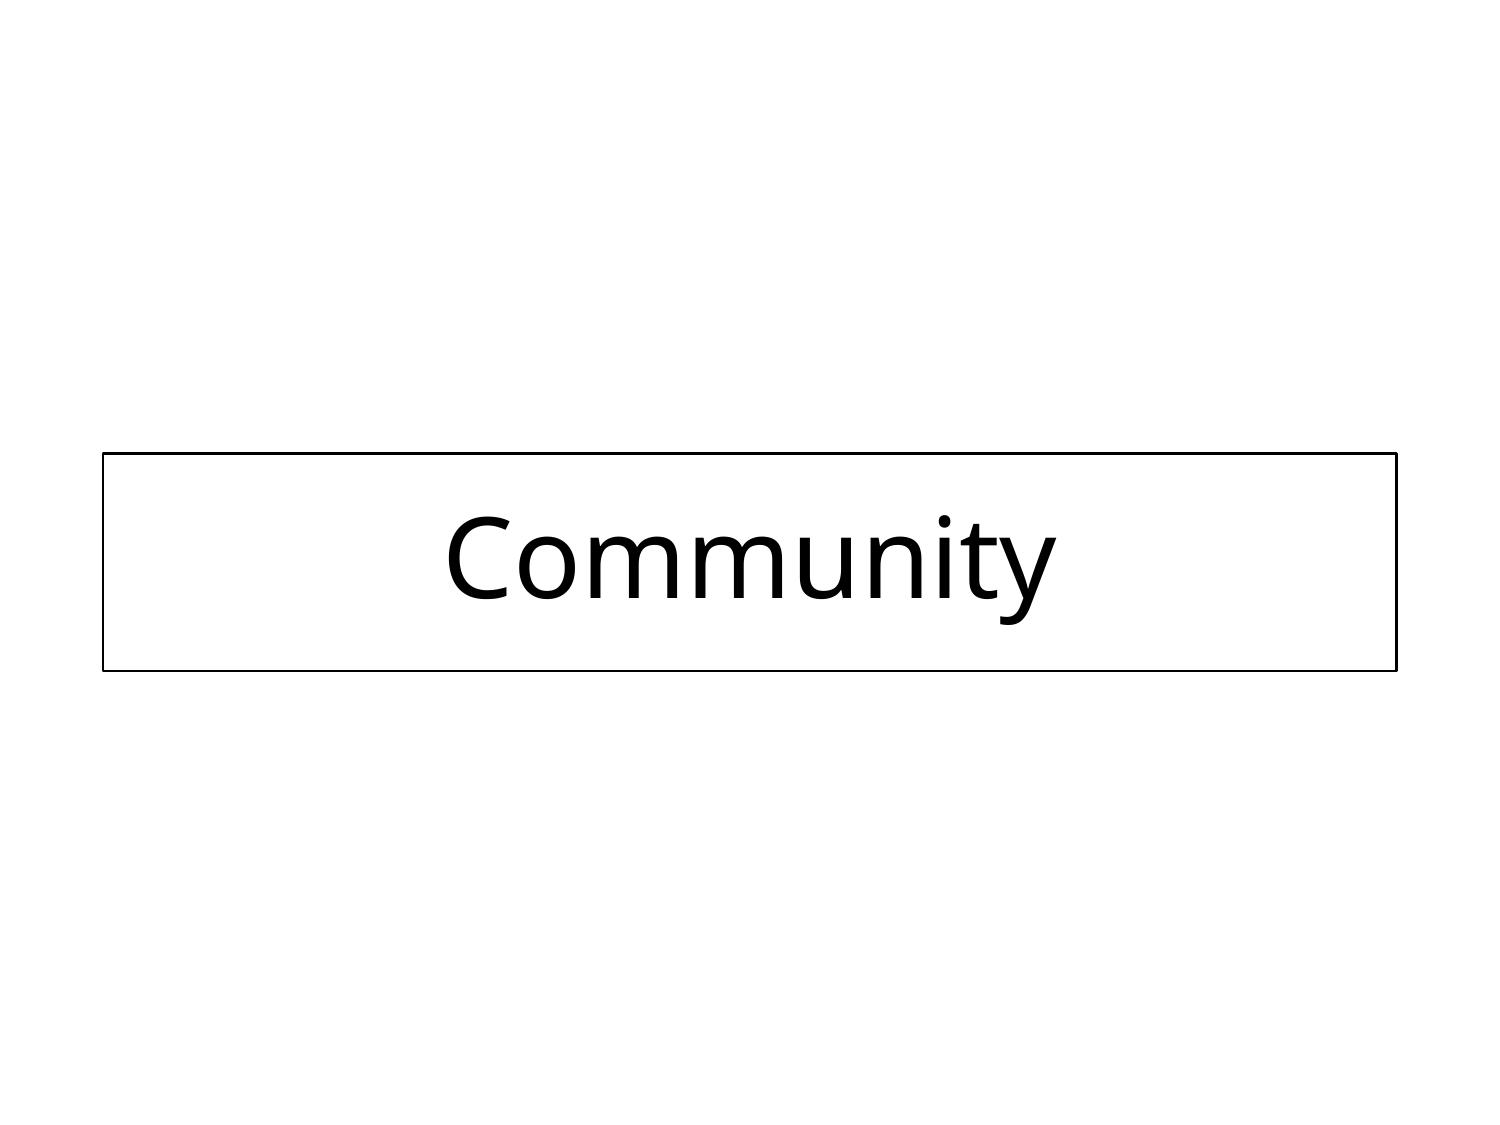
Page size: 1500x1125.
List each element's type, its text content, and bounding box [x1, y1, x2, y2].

text_box Community [103, 453, 1397, 672]
